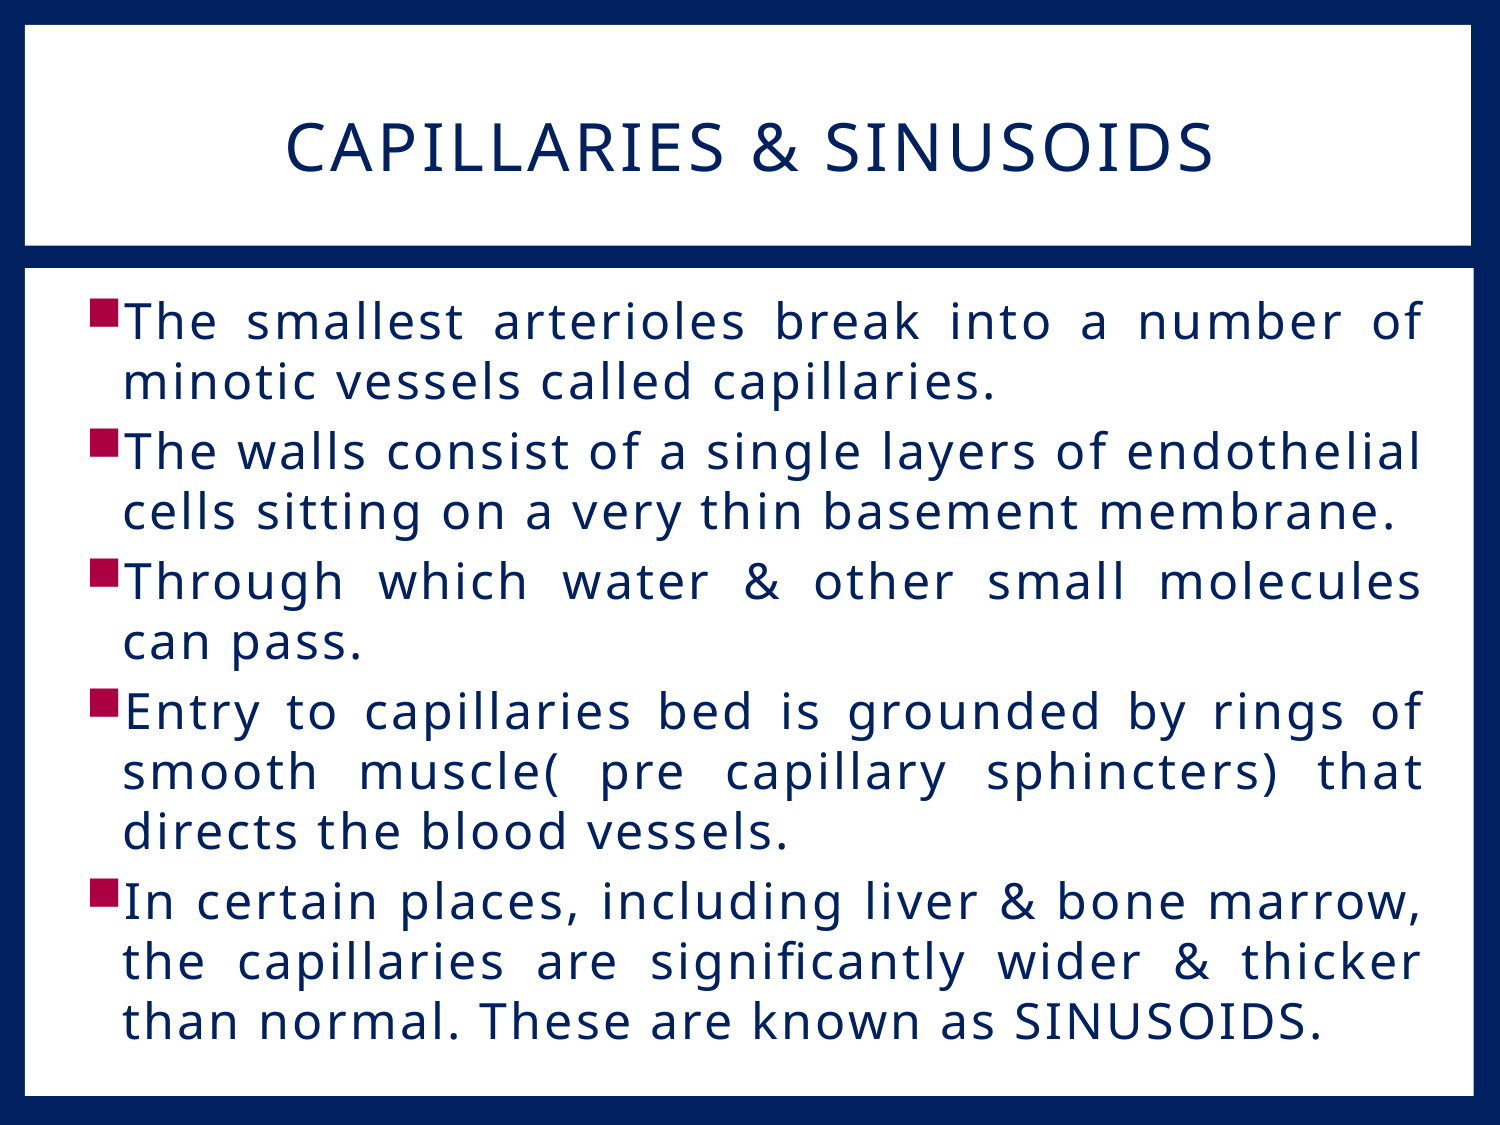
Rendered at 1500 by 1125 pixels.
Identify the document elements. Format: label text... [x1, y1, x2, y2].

list The smallest arterioles break into a number of minotic vessels called capillaries. The walls consist of a single layers of endothelial cells sitting on a very thin basement membrane. Through which water & other small molecules can pass. Entry to capillaries bed is grounded by rings of smooth muscle( pre capillary sphincters) that directs the blood vessels. In certain places, including liver & bone marrow, the capillaries are significantly wider & thicker than normal. These are known as SINUSOIDS. [62, 281, 1442, 1005]
title Capillaries & sinusoids [62, 58, 1438, 232]
